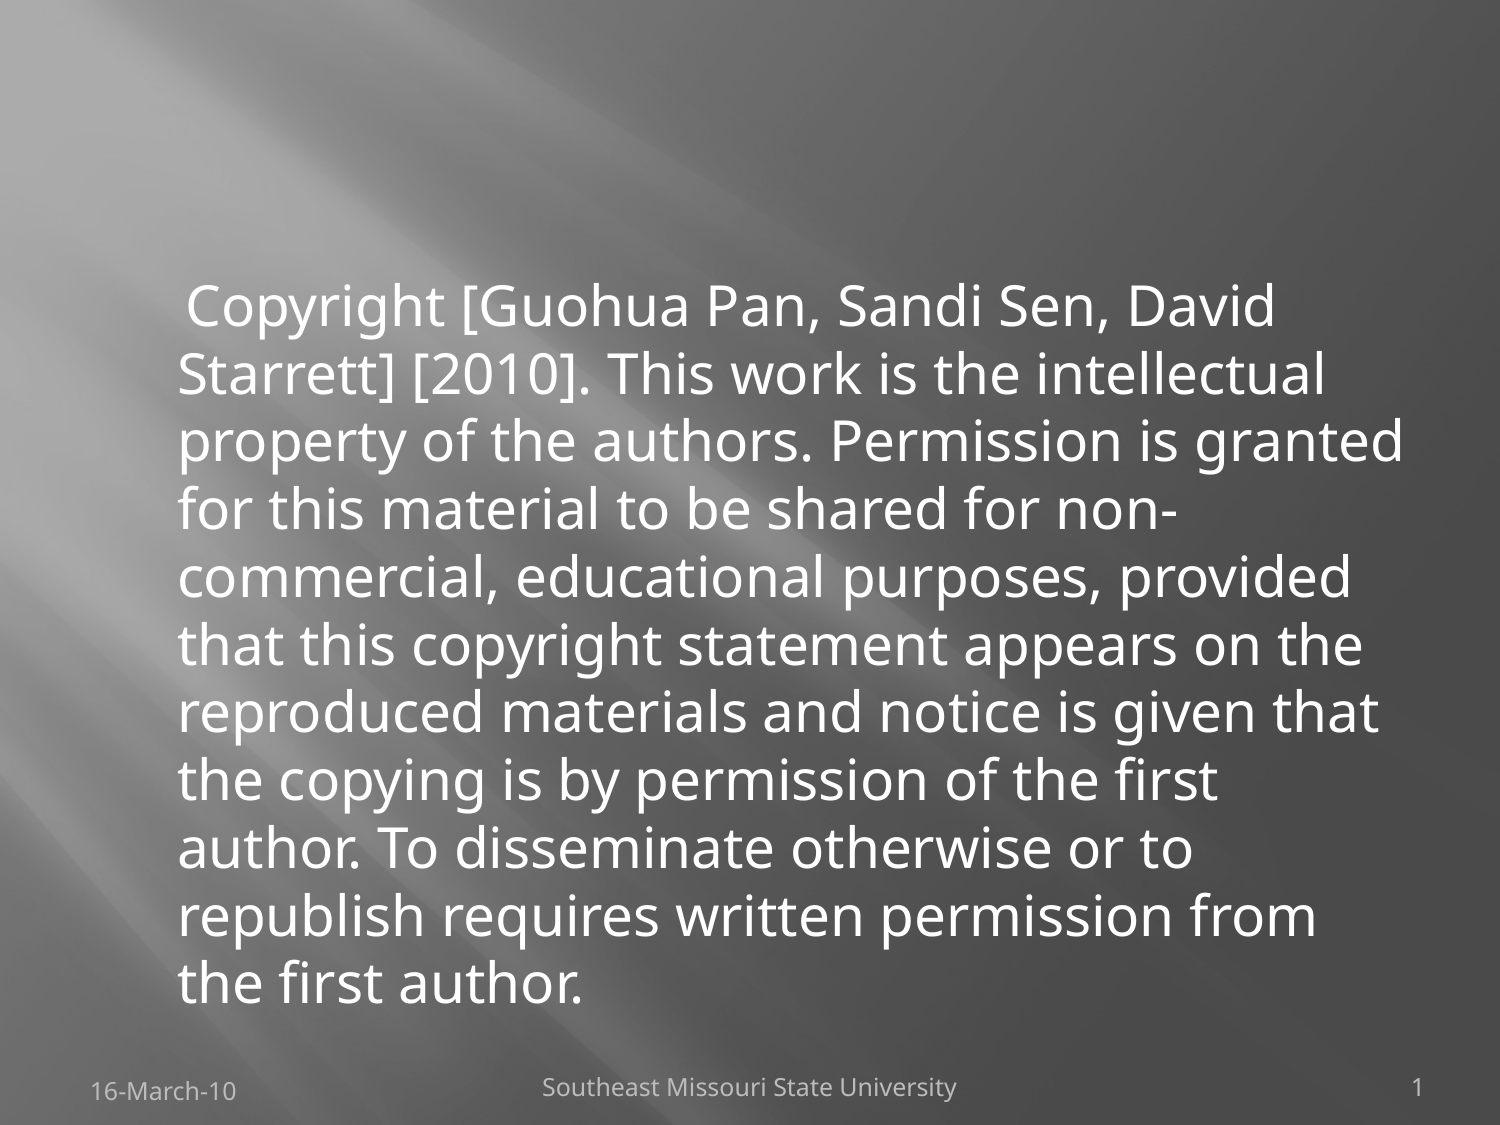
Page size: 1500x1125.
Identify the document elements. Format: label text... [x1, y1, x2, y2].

list Copyright [Guohua Pan, Sandi Sen, David Starrett] [2010]. This work is the intellectual property of the authors. Permission is granted for this material to be shared for non-commercial, educational purposes, provided that this copyright statement appears on the reproduced materials and notice is given that the copying is by permission of the first author. To disseminate otherwise or to republish requires written permission from the first author. [75, 262, 1425, 1035]
slide_number 16-March-10 [75, 1052, 425, 1113]
slide_number 1 [1299, 1052, 1425, 1113]
footer Southeast Missouri State University [512, 1052, 988, 1113]
